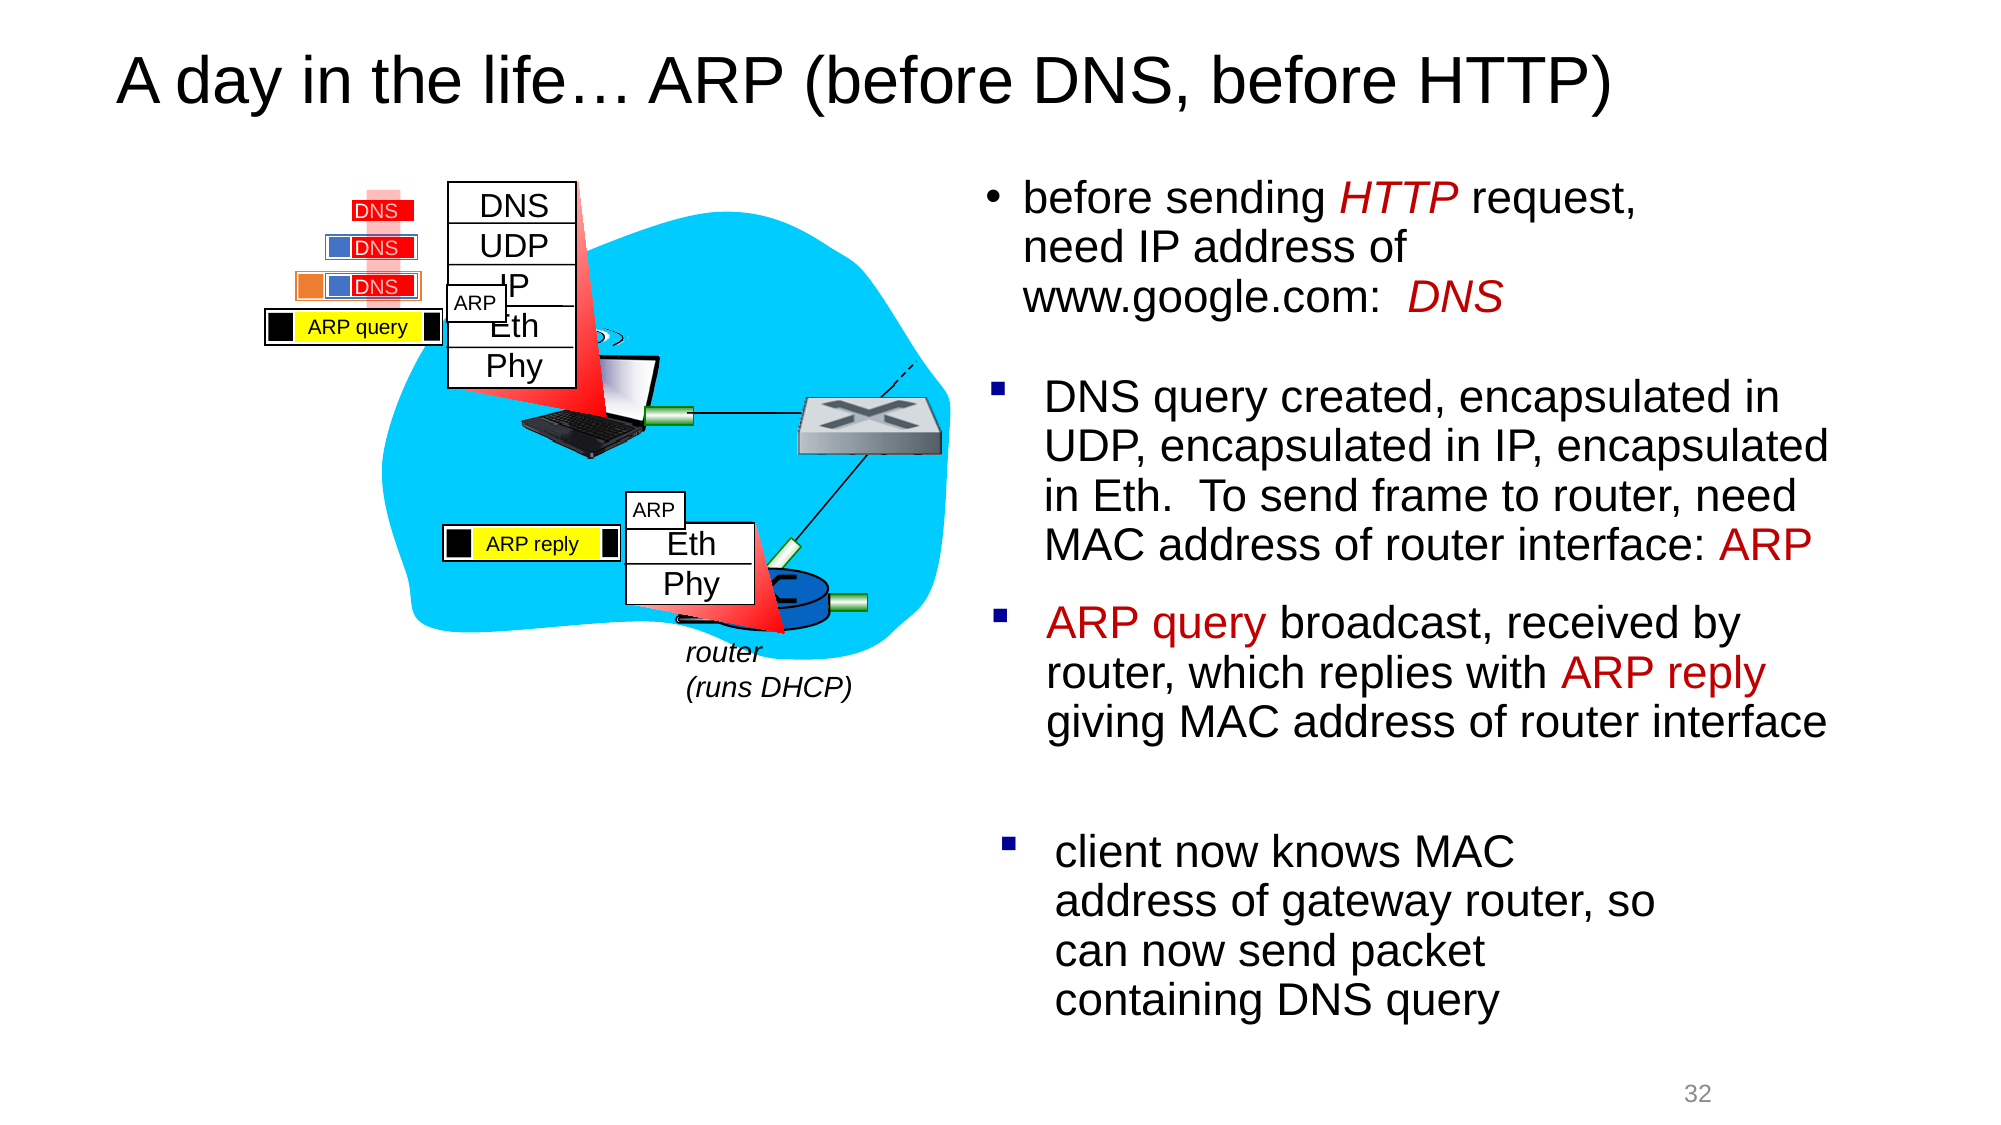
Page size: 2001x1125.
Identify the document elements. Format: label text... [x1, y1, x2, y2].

text_box DNS query created, encapsulated in UDP, encapsulated in IP, encapsulated in Eth. To send frame to router, need MAC address of router interface: ARP [972, 365, 1848, 580]
title A day in the life… ARP (before DNS, before HTTP) [101, 0, 1728, 165]
text_box ARP query broadcast, received by router, which replies with ARP reply giving MAC address of router interface [975, 591, 1850, 849]
slide_number 32 [1637, 1069, 1728, 1115]
list before sending HTTP request, need IP address of www.google.com: DNS [970, 166, 1736, 374]
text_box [446, 177, 607, 417]
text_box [617, 489, 785, 634]
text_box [265, 306, 443, 347]
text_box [296, 189, 422, 306]
text_box client now knows MAC address of gateway router, so can now send packet containing DNS query [983, 820, 1687, 1033]
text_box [376, 208, 960, 712]
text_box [443, 522, 621, 564]
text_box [438, 282, 512, 323]
